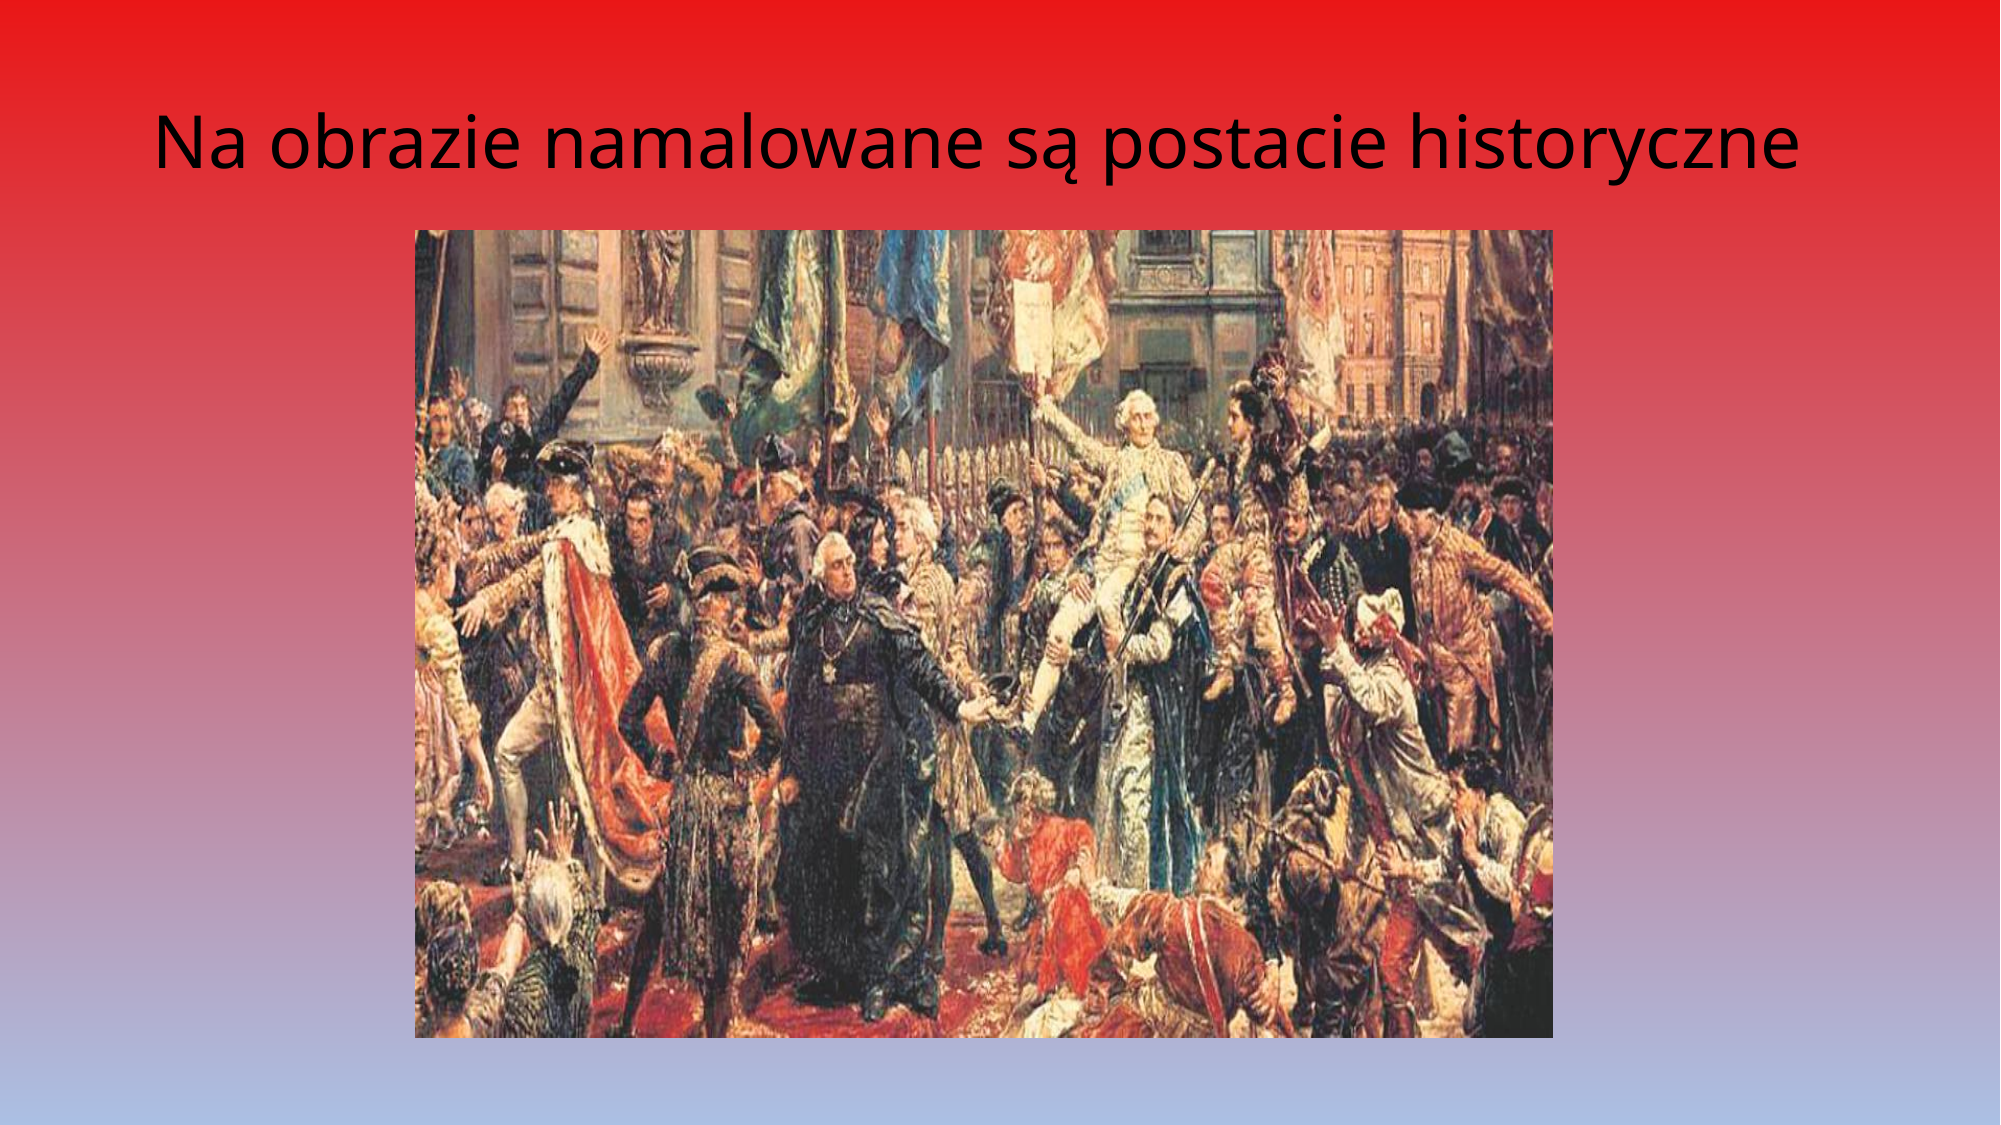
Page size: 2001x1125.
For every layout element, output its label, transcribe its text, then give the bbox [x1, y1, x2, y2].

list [415, 230, 1553, 1038]
title Na obrazie namalowane są postacie historyczne [137, 59, 1839, 231]
